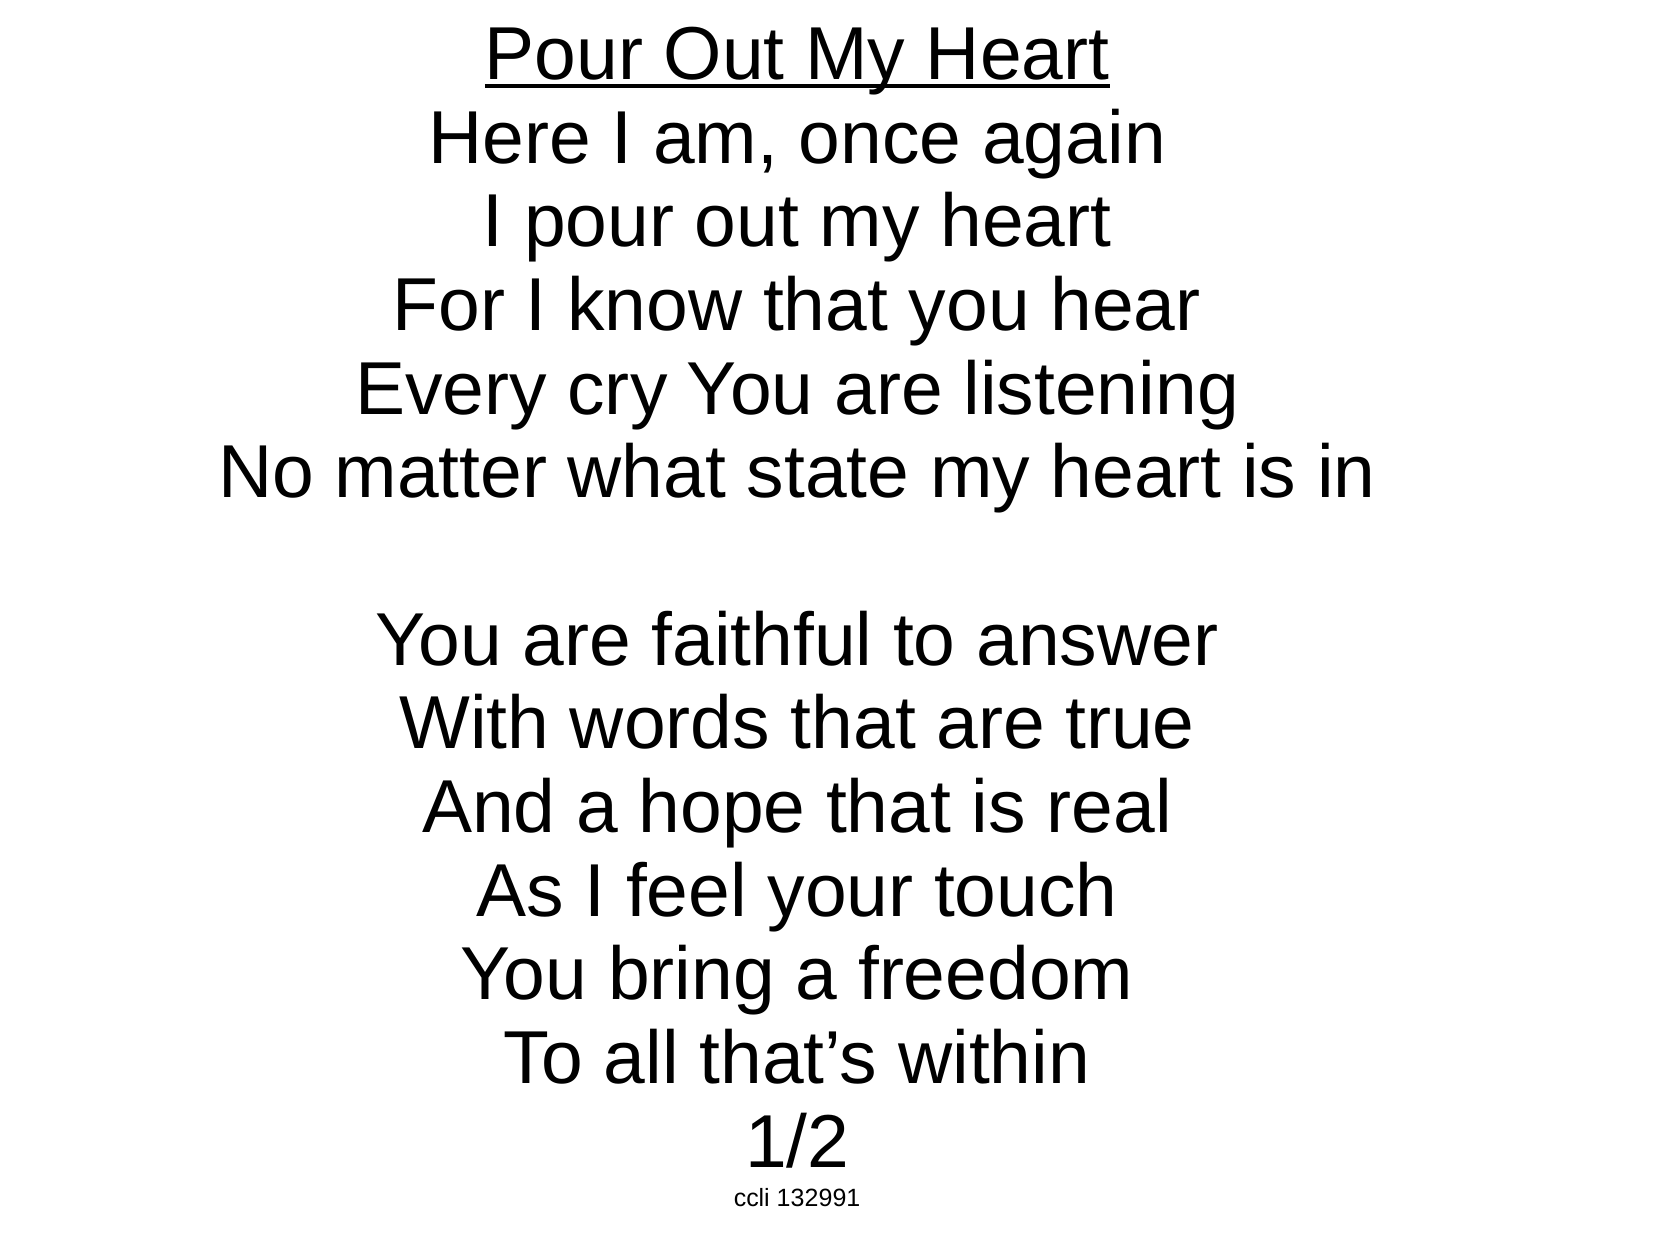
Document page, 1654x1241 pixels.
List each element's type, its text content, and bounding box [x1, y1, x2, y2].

text_box Pour Out My Heart Here I am, once again I pour out my heart For I know that you hear Every cry You are listening No matter what state my heart is in You are faithful to answer With words that are true And a hope that is real As I feel your touch You bring a freedom To all that’s within 1/2 ccli 132991 [59, 0, 1536, 1219]
